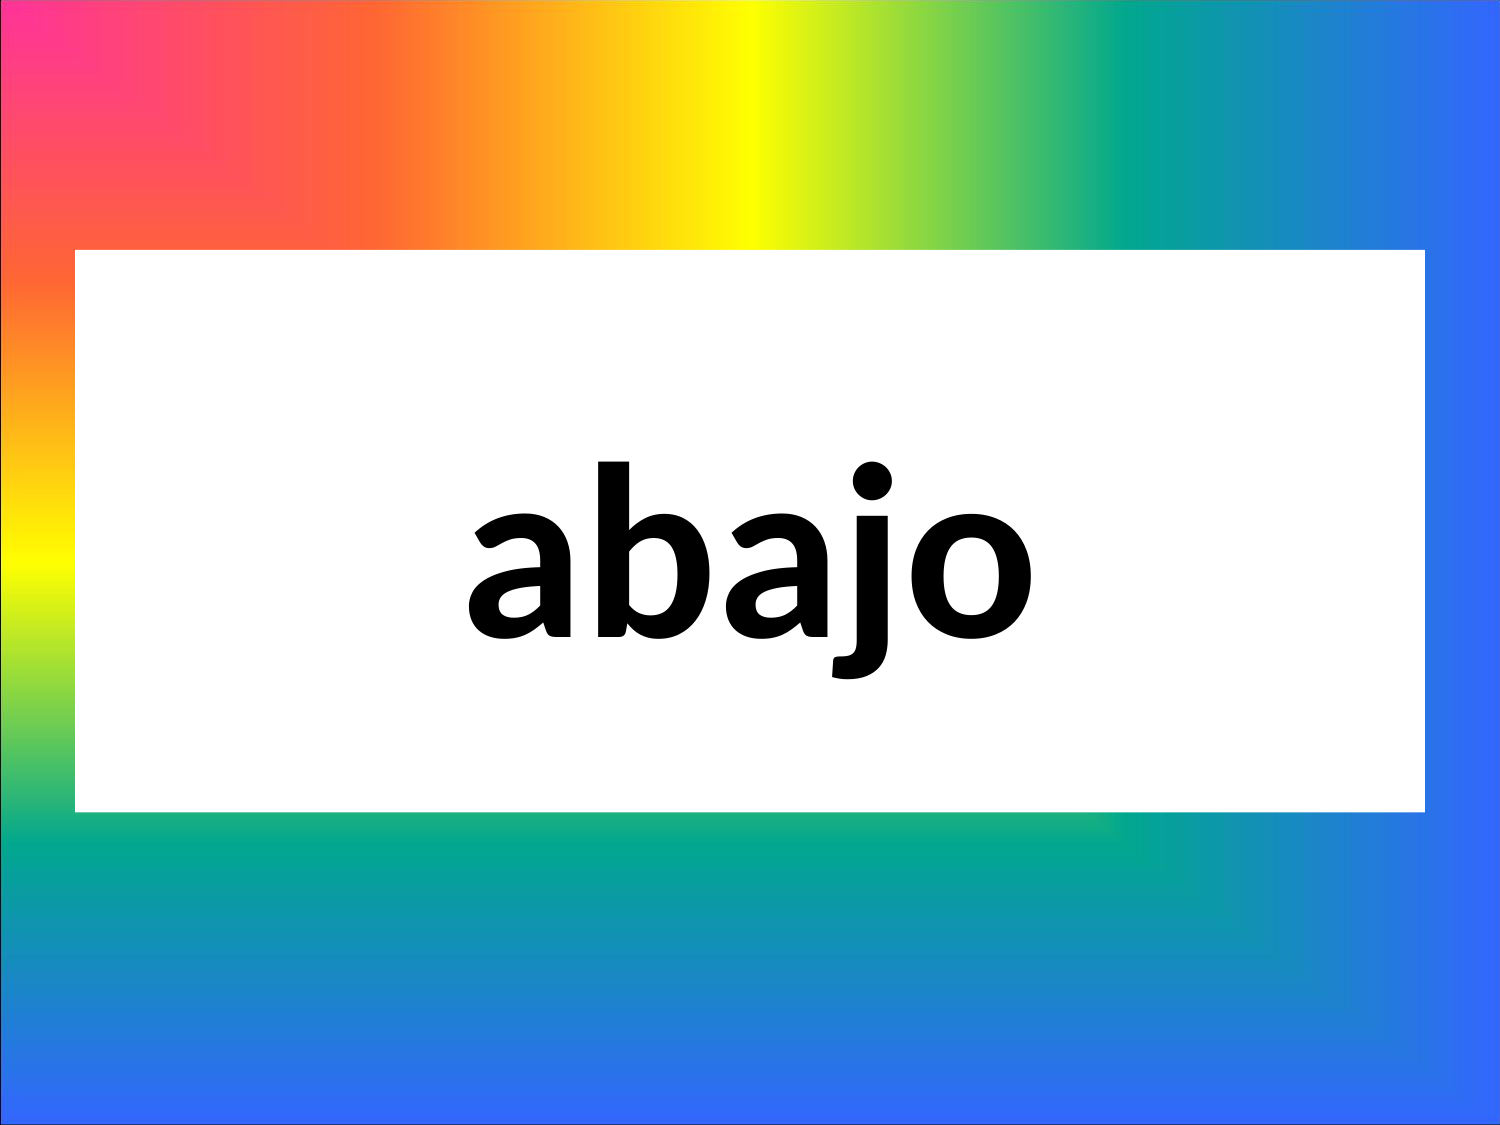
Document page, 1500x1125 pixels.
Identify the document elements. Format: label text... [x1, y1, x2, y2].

list abajo [74, 249, 1426, 813]
picture [0, 0, 1500, 1125]
